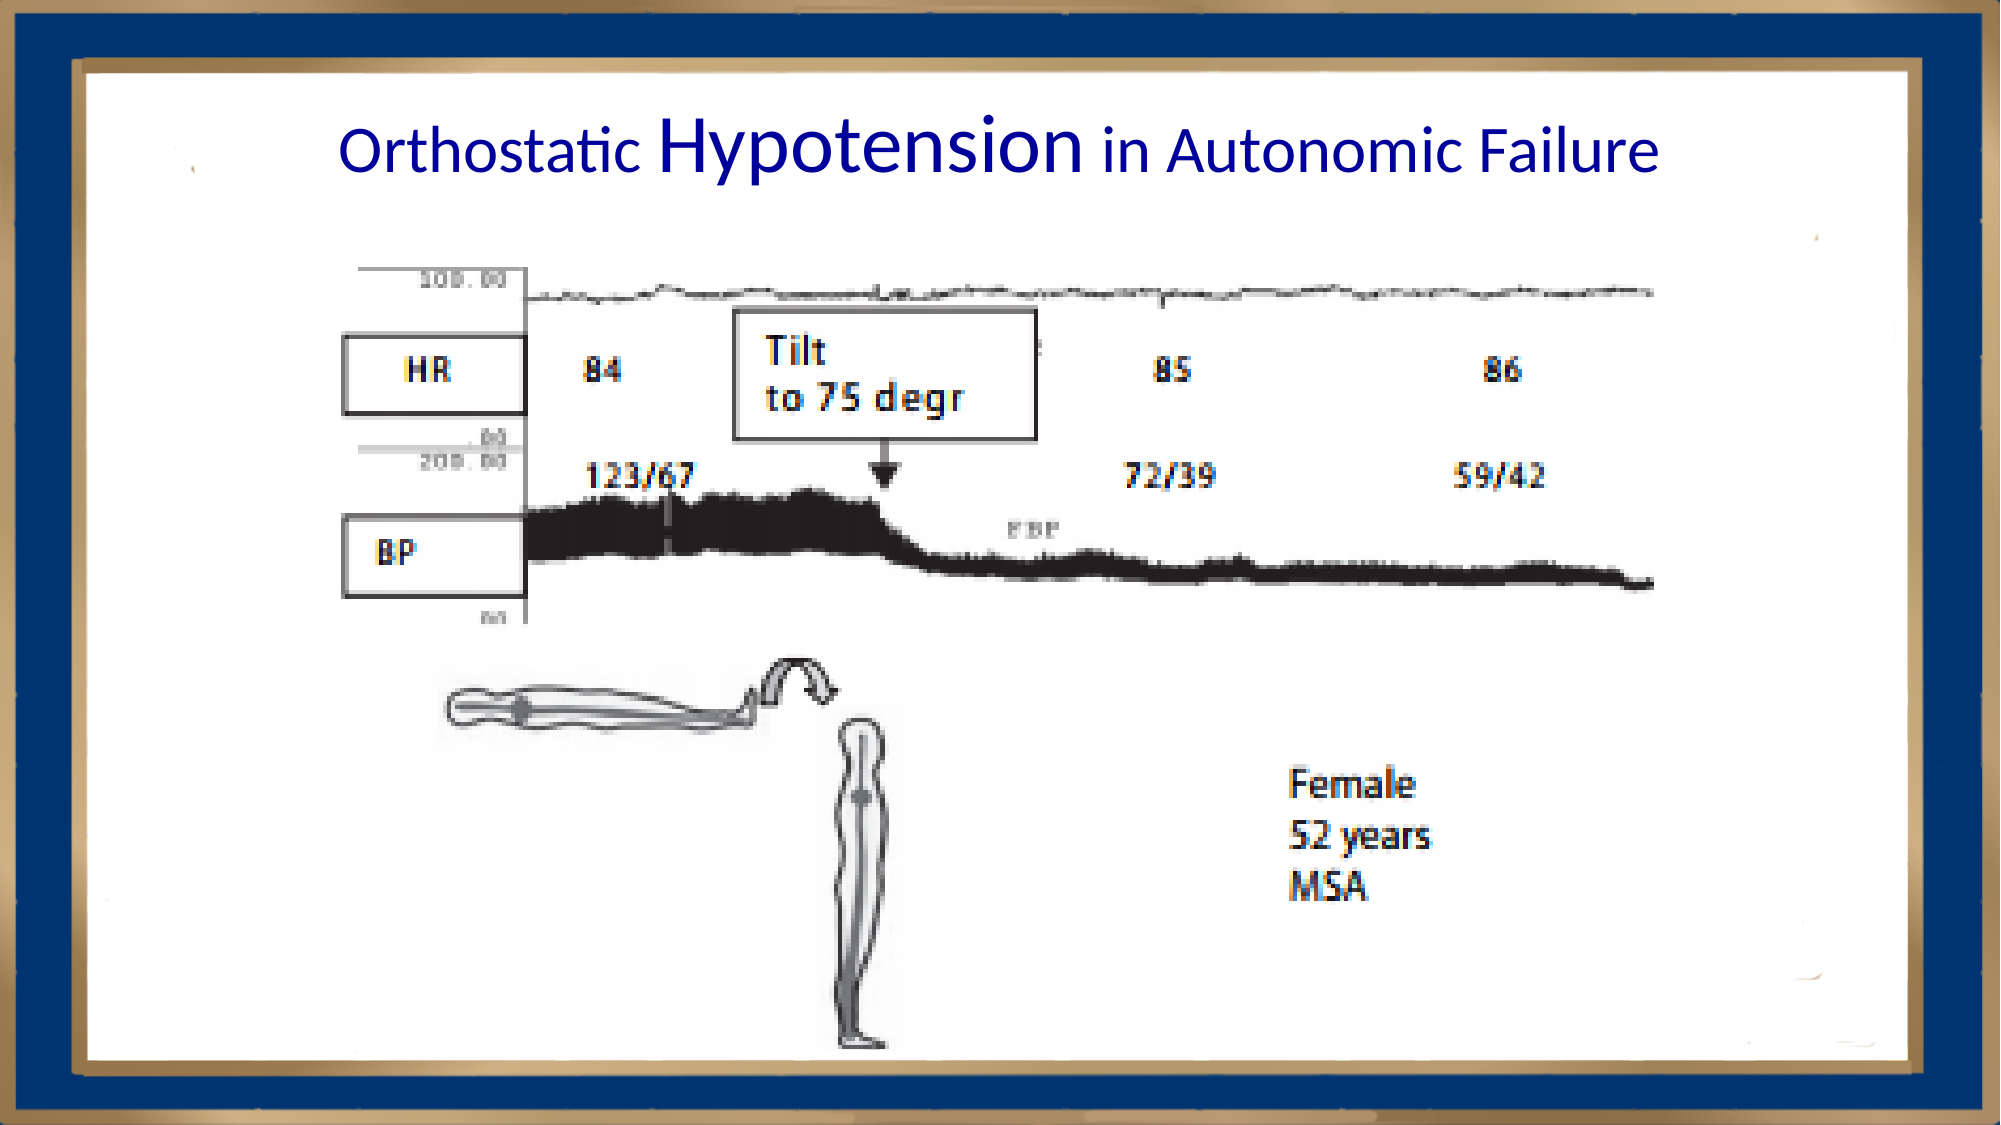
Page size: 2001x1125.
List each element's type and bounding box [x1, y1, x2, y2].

list [324, 249, 1676, 1051]
picture [0, 0, 2000, 1125]
